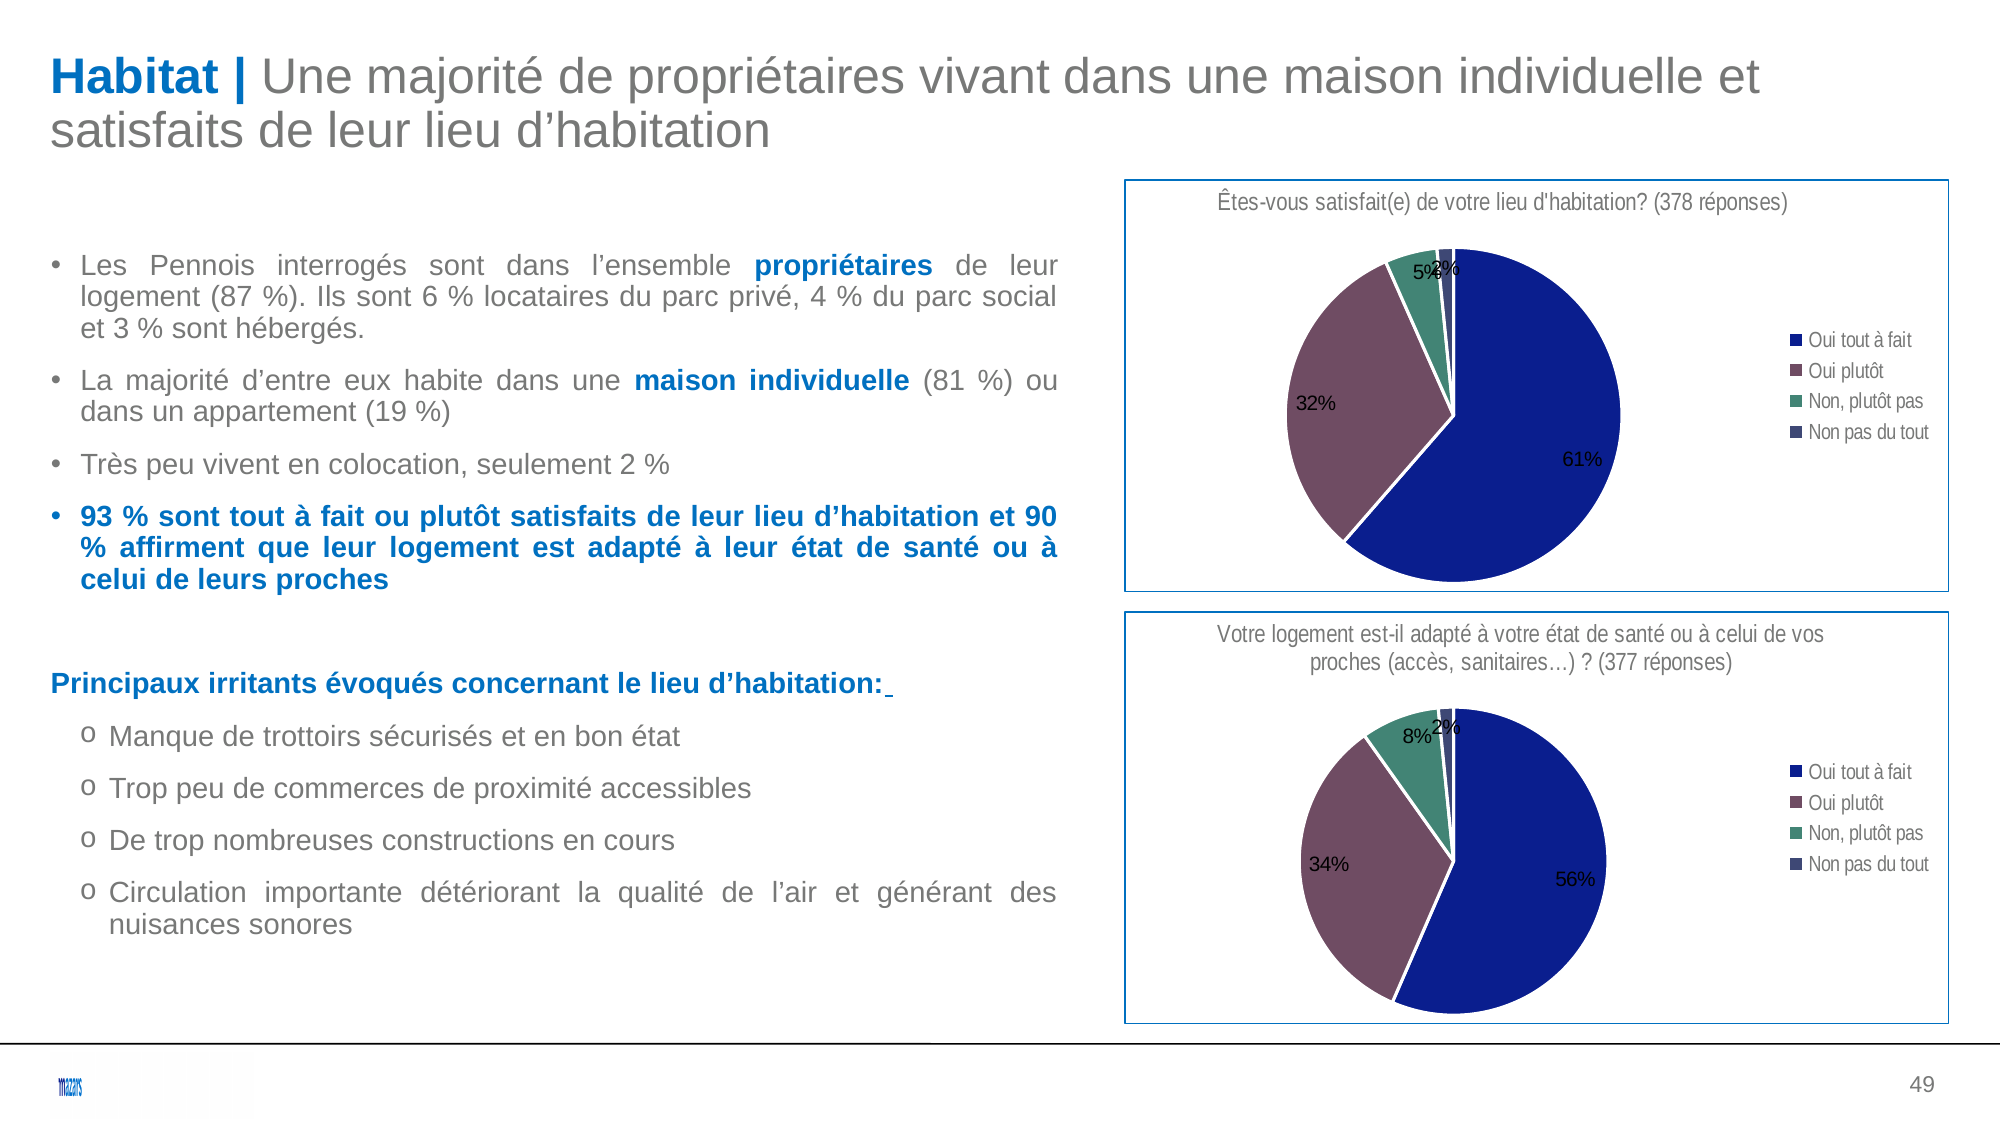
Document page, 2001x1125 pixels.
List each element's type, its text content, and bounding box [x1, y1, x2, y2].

chart [1123, 179, 1950, 593]
text_box <numéro> [1840, 1043, 1950, 1123]
text_box Les Pennois interrogés sont dans l’ensemble propriétaires de leur logement (87 %). Ils sont 6 % locataires du parc privé, 4 % du parc social et 3 % sont hébergés. La majorité d’entre eux habite dans une maison individuelle (81 %) ou dans un appartement (19 %) Très peu vivent en colocation, seulement 2 % 93 % sont tout à fait ou plutôt satisfaits de leur lieu d’habitation et 90 % affirment que leur logement est adapté à leur état de santé ou à celui de leurs proches Principaux irritants évoqués concernant le lieu d’habitation: Manque de trottoirs sécurisés et en bon état Trop peu de commerces de proximité accessibles De trop nombreuses constructions en cours Circulation importante détériorant la qualité de l’air et générant des nuisances sonores [50, 238, 1059, 966]
text_box Habitat | Une majorité de propriétaires vivant dans une maison individuelle et satisfaits de leur lieu d’habitation [50, 49, 1950, 109]
chart [1123, 610, 1950, 1025]
